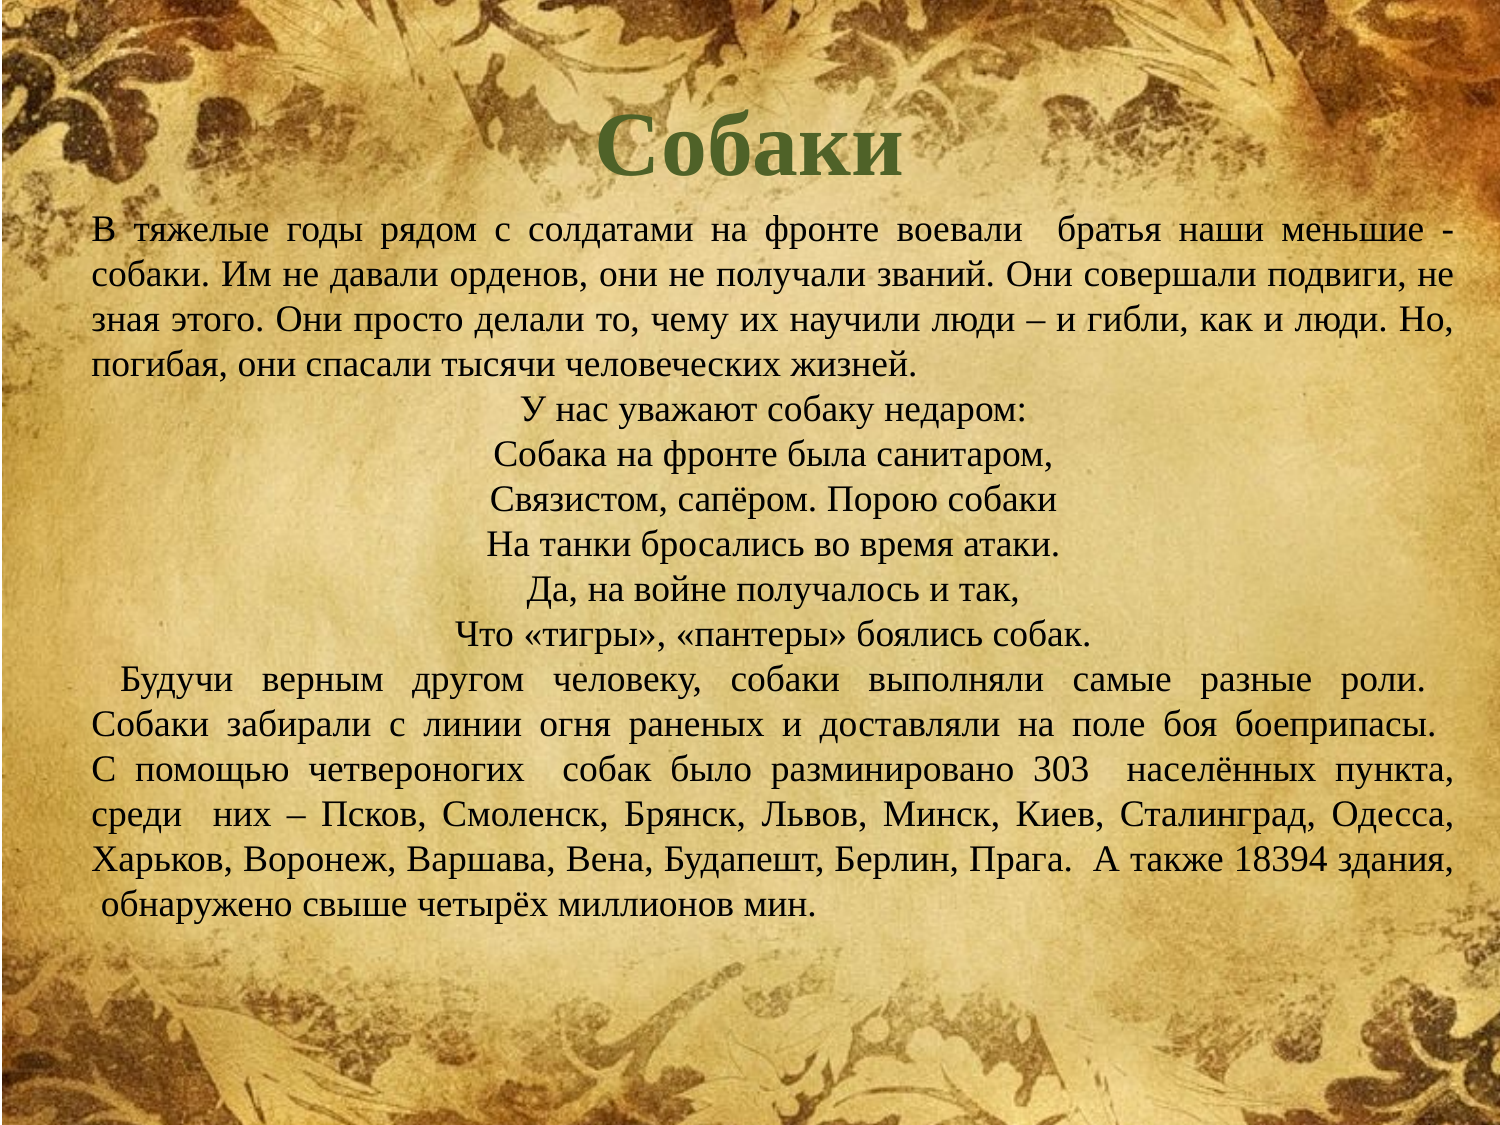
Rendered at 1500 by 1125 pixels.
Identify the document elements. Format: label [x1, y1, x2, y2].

list [2, 0, 1500, 1125]
